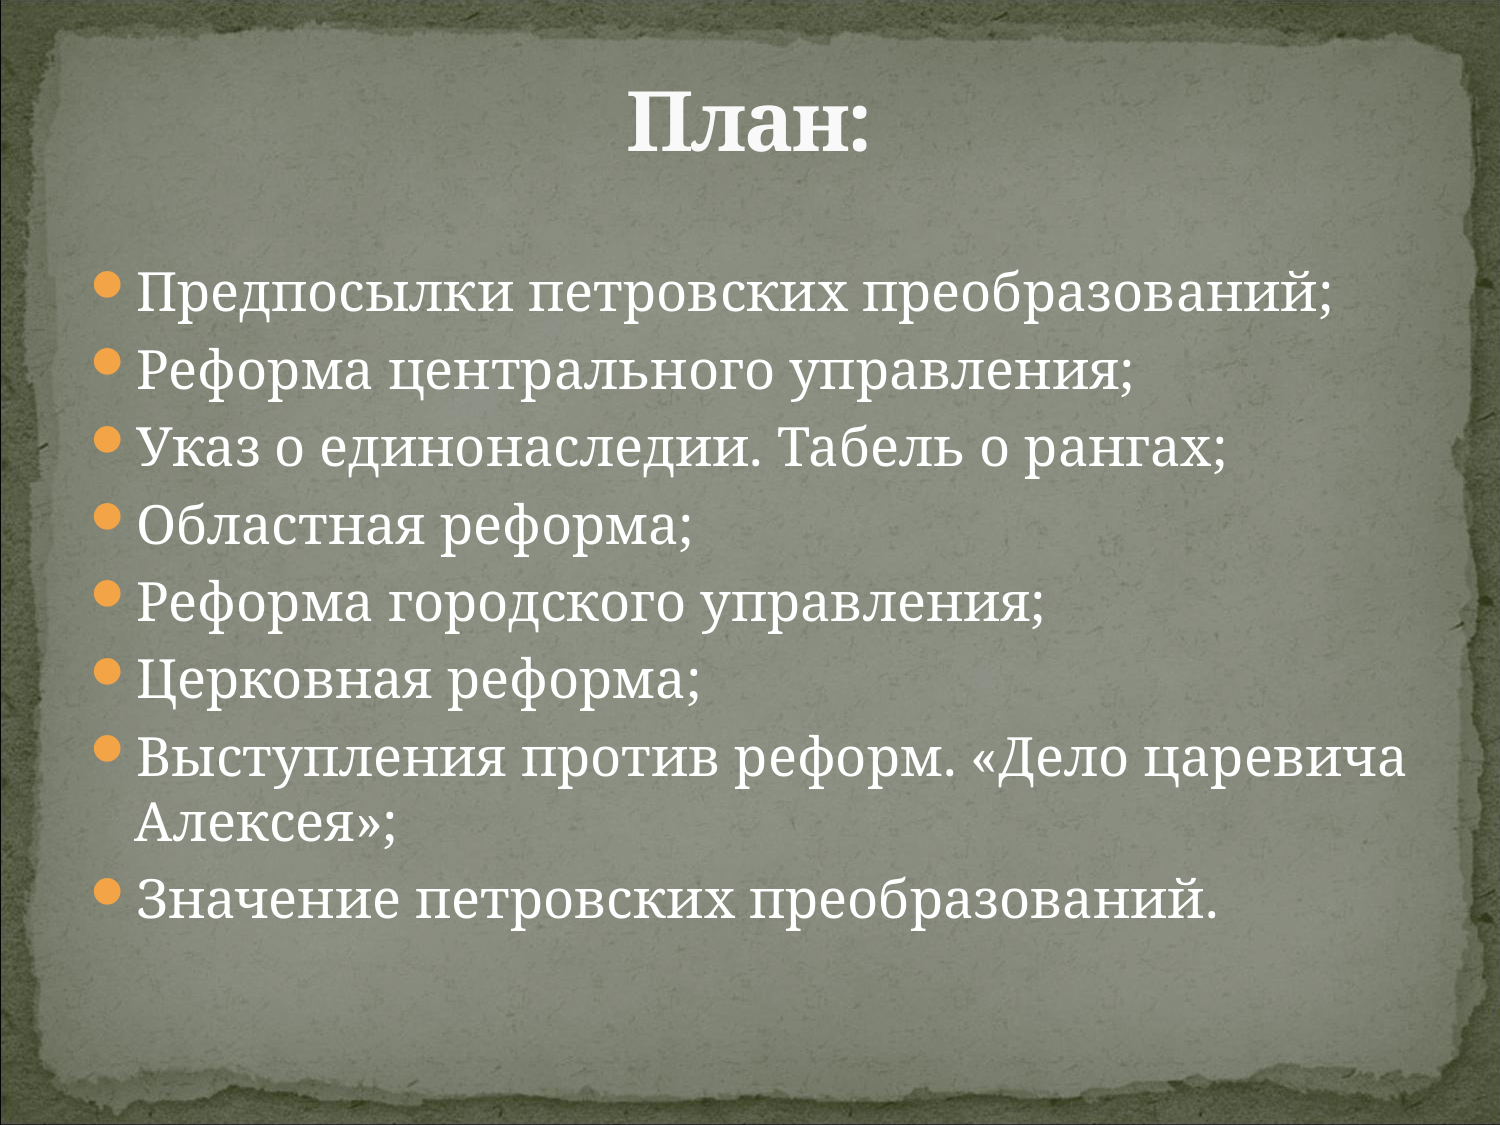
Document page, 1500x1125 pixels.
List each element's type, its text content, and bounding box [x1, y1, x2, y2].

title План: [74, 24, 1425, 176]
picture [0, 0, 1500, 1125]
list Предпосылки петровских преобразований; Реформа центрального управления; Указ о единонаследии. Табель о рангах; Областная реформа; Реформа городского управления; Церковная реформа; Выступления против реформ. «Дело царевича Алексея»; Значение петровских преобразований. [74, 249, 1426, 1001]
